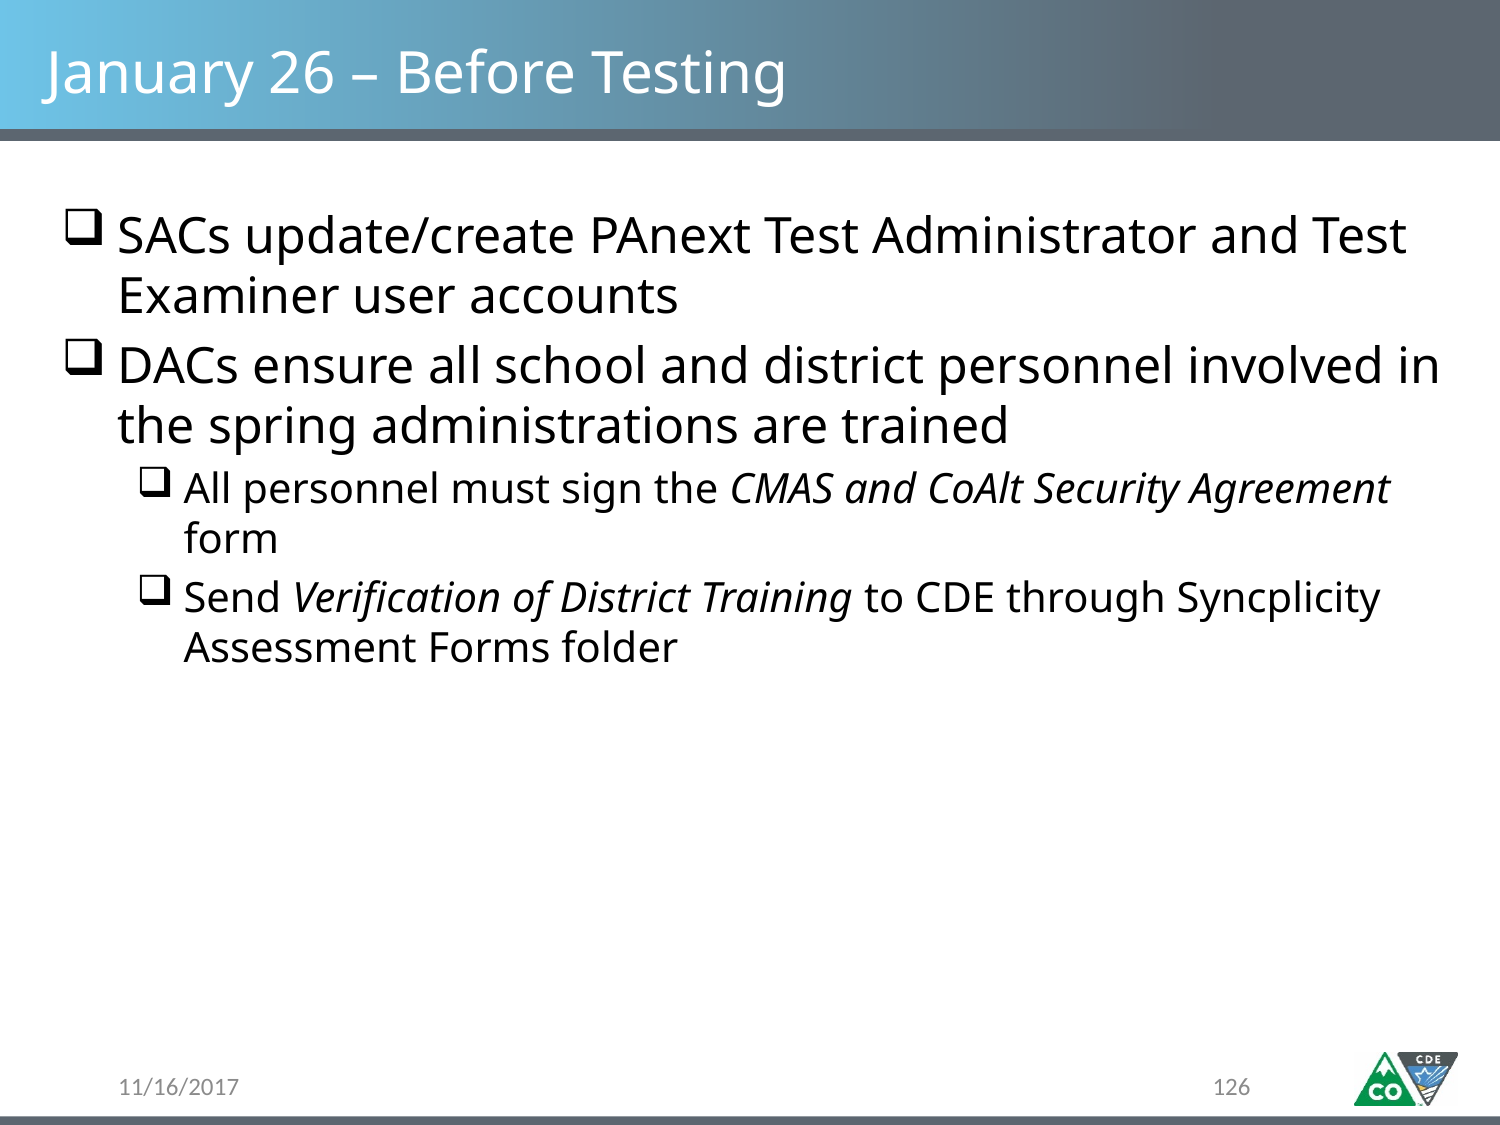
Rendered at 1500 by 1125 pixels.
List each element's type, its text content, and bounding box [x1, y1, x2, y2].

picture [1354, 1052, 1458, 1106]
text_box SACs update/create PAnext Test Administrator and Test Examiner user accounts DACs ensure all school and district personnel involved in the spring administrations are trained All personnel must sign the CMAS and CoAlt Security Agreement form Send Verification of District Training to CDE through Syncplicity Assessment Forms folder [46, 196, 1485, 1047]
title January 26 – Before Testing [31, 31, 1469, 117]
